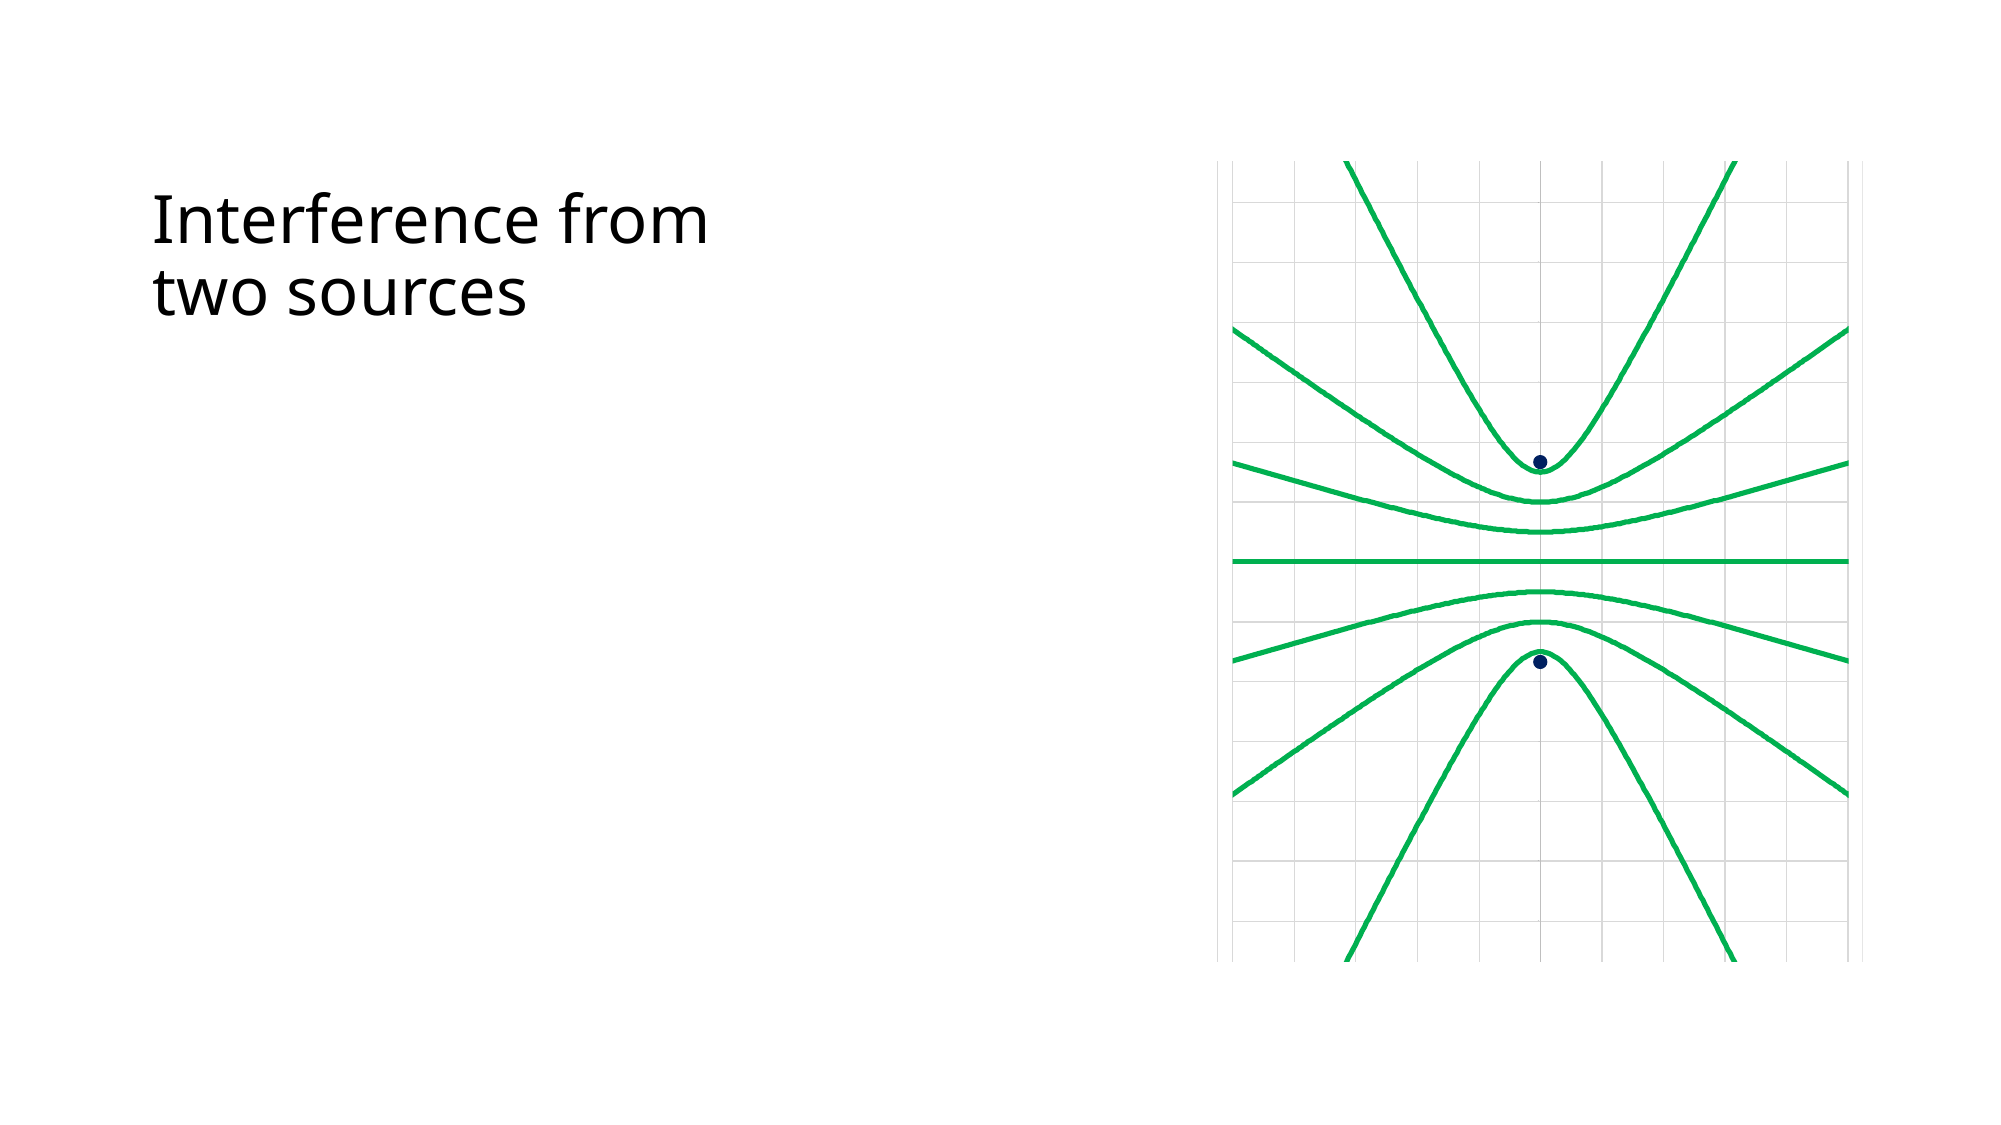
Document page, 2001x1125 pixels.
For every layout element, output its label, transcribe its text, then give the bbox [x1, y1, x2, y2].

picture [1217, 161, 1863, 962]
title Interference from two sources [137, 75, 783, 338]
